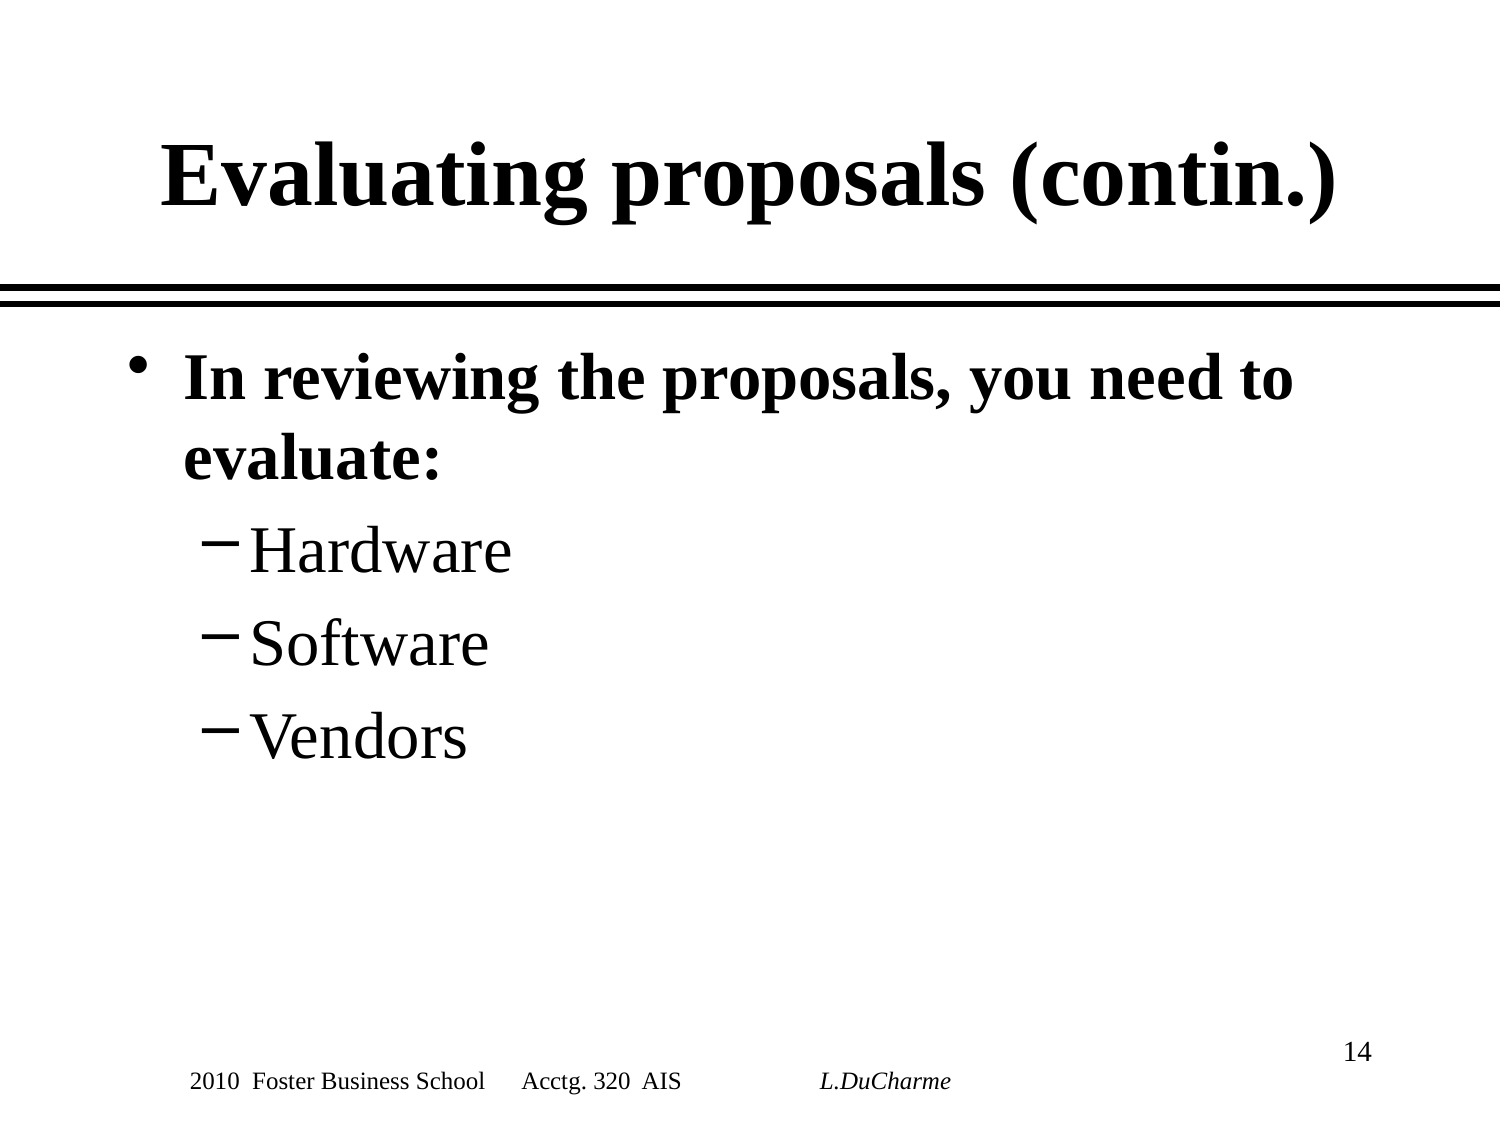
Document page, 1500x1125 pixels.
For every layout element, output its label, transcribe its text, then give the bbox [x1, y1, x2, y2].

slide_number 14 [1262, 1024, 1388, 1101]
list In reviewing the proposals, you need to evaluate: Hardware Software Vendors [112, 324, 1388, 1001]
title Evaluating proposals (contin.) [112, 74, 1388, 263]
